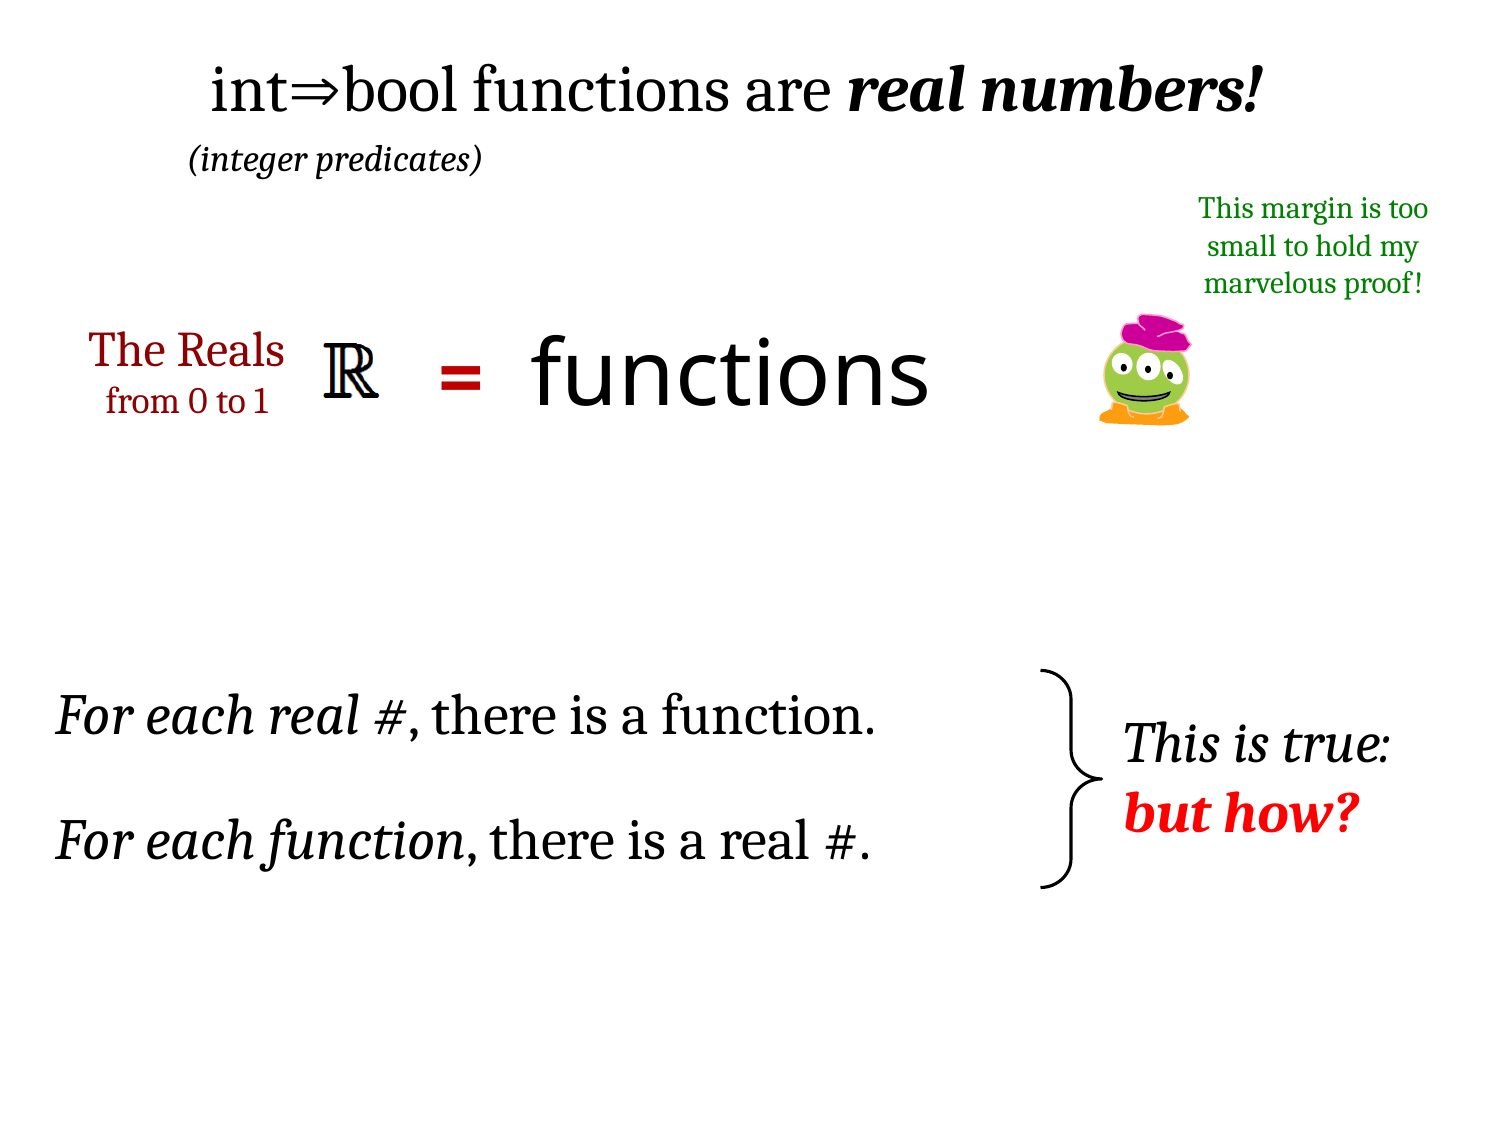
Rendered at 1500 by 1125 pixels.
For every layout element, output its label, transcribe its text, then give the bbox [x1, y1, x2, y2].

text_box intbool functions are real numbers! [87, 37, 1388, 133]
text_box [1099, 314, 1192, 426]
text_box For each real #, there is a function. [40, 668, 1041, 754]
text_box (integer predicates) [171, 126, 500, 187]
text_box The Reals from 0 to 1 [37, 308, 336, 429]
text_box This is true: but how? [1108, 696, 1463, 852]
text_box For each function, there is a real #. [40, 793, 1040, 879]
text_box This margin is too small to hold my marvelous proof! [1164, 179, 1463, 308]
text_box For each function, there is a real #. [1065, 793, 1091, 879]
text_box [1040, 669, 1103, 889]
picture [313, 331, 389, 407]
text_box functions [499, 306, 963, 431]
text_box = [424, 308, 500, 433]
